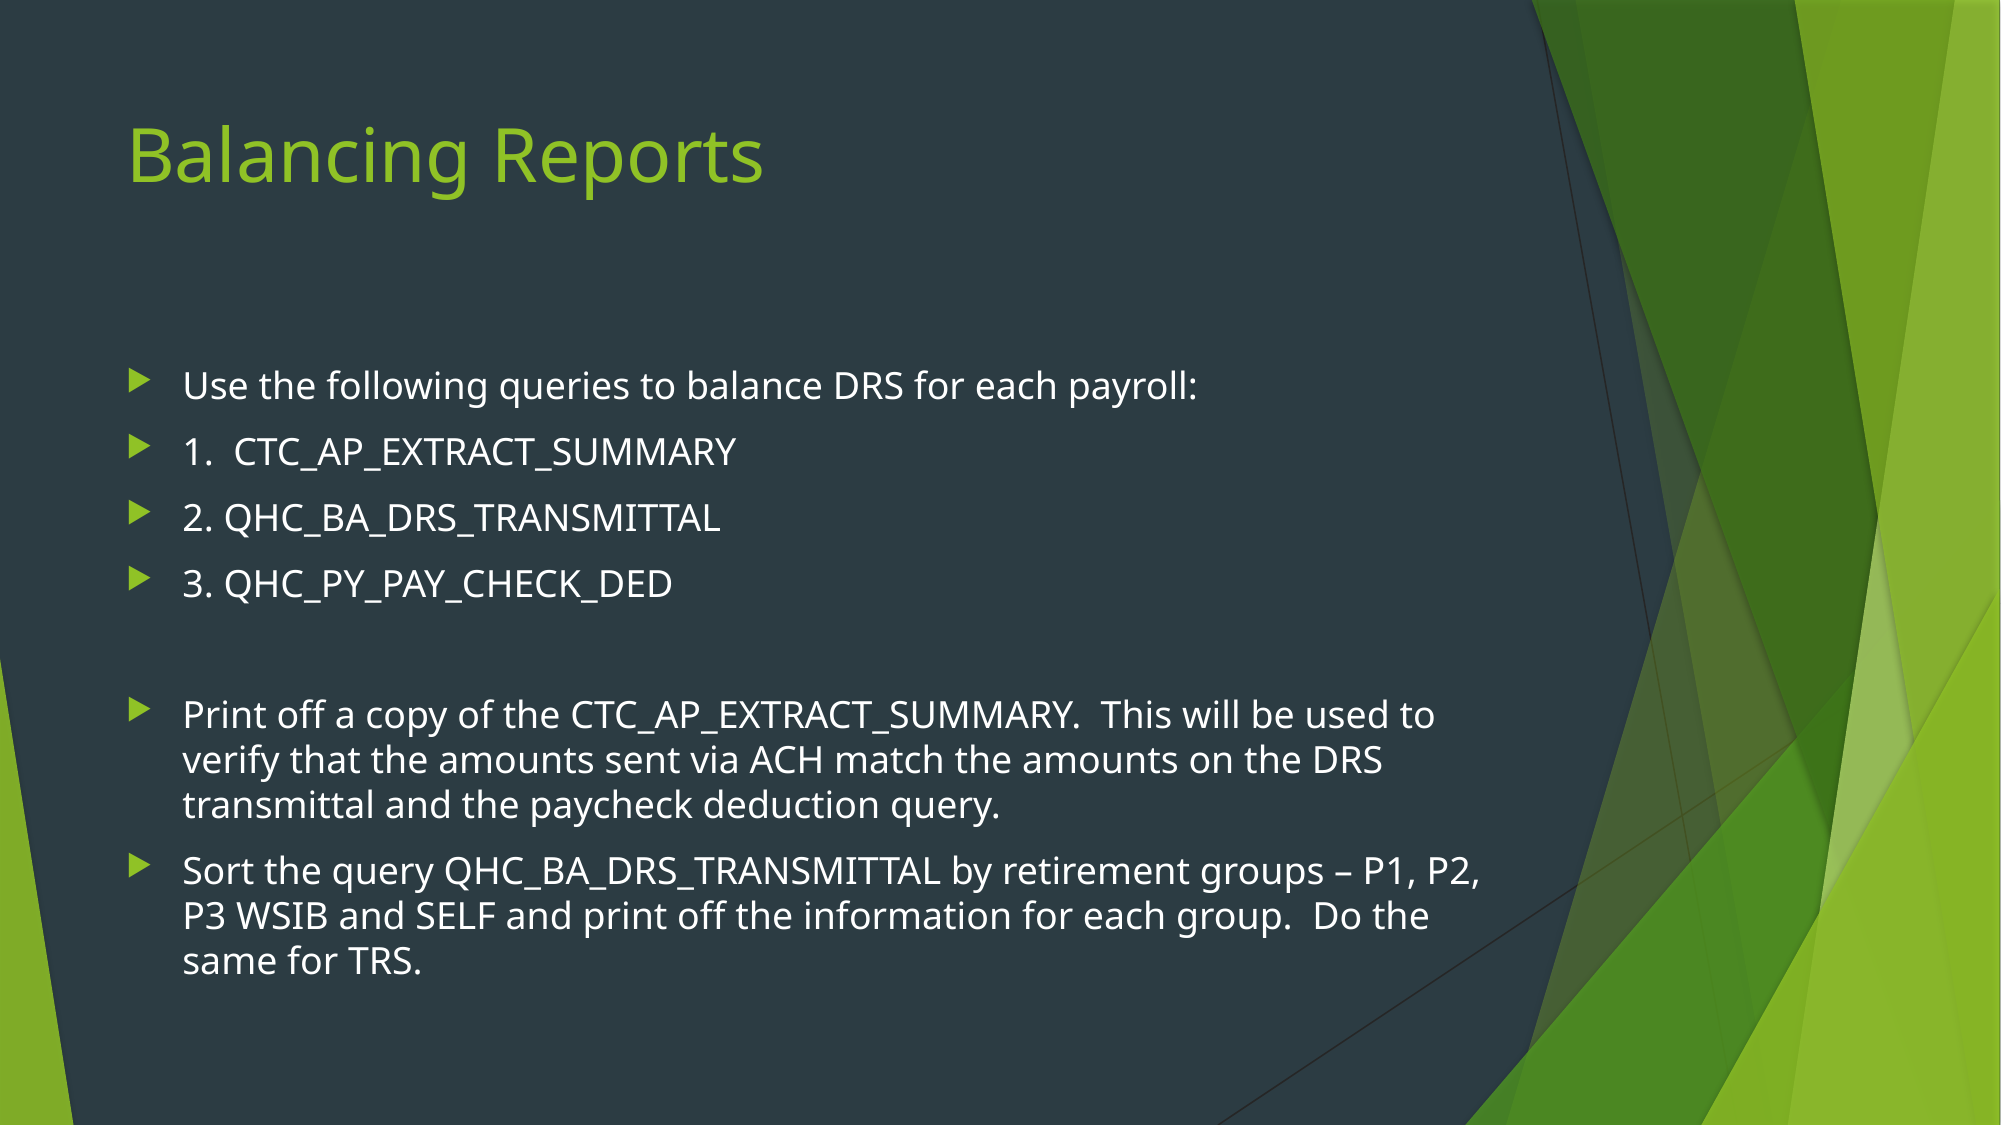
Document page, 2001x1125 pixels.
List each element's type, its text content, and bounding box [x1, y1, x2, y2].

list Use the following queries to balance DRS for each payroll: 1. CTC_AP_EXTRACT_SUMMARY 2. QHC_BA_DRS_TRANSMITTAL 3. QHC_PY_PAY_CHECK_DED Print off a copy of the CTC_AP_EXTRACT_SUMMARY. This will be used to verify that the amounts sent via ACH match the amounts on the DRS transmittal and the paycheck deduction query. Sort the query QHC_BA_DRS_TRANSMITTAL by retirement groups – P1, P2, P3 WSIB and SELF and print off the information for each group. Do the same for TRS. [111, 354, 1522, 992]
title Balancing Reports [111, 99, 1522, 317]
